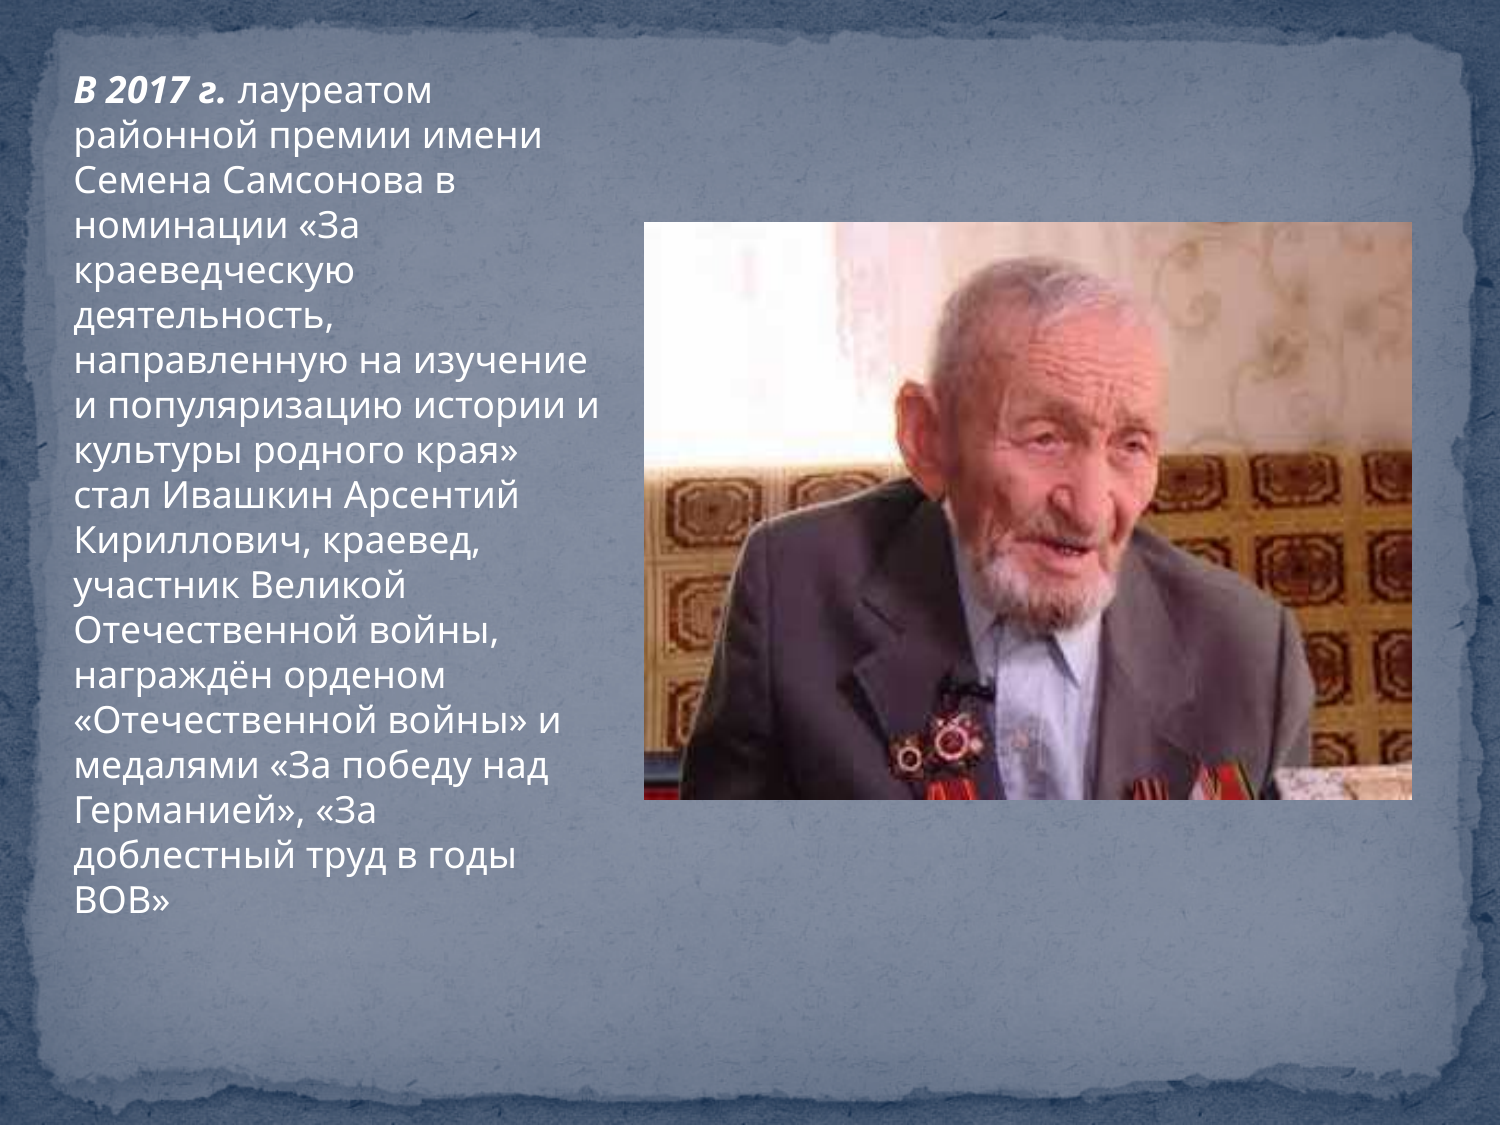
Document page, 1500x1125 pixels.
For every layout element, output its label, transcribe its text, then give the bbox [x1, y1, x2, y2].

picture [644, 222, 1412, 800]
text_box В 2017 г. лауреатом районной премии имени Семена Самсонова в номинации «За краеведческую деятельность, направленную на изучение и популяризацию истории и культуры родного края» стал Ивашкин Арсентий Кириллович, краевед, участник Великой Отечественной войны, награждён орденом «Отечественной войны» и медалями «За победу над Германией», «За доблестный труд в годы ВОВ» [58, 58, 622, 929]
